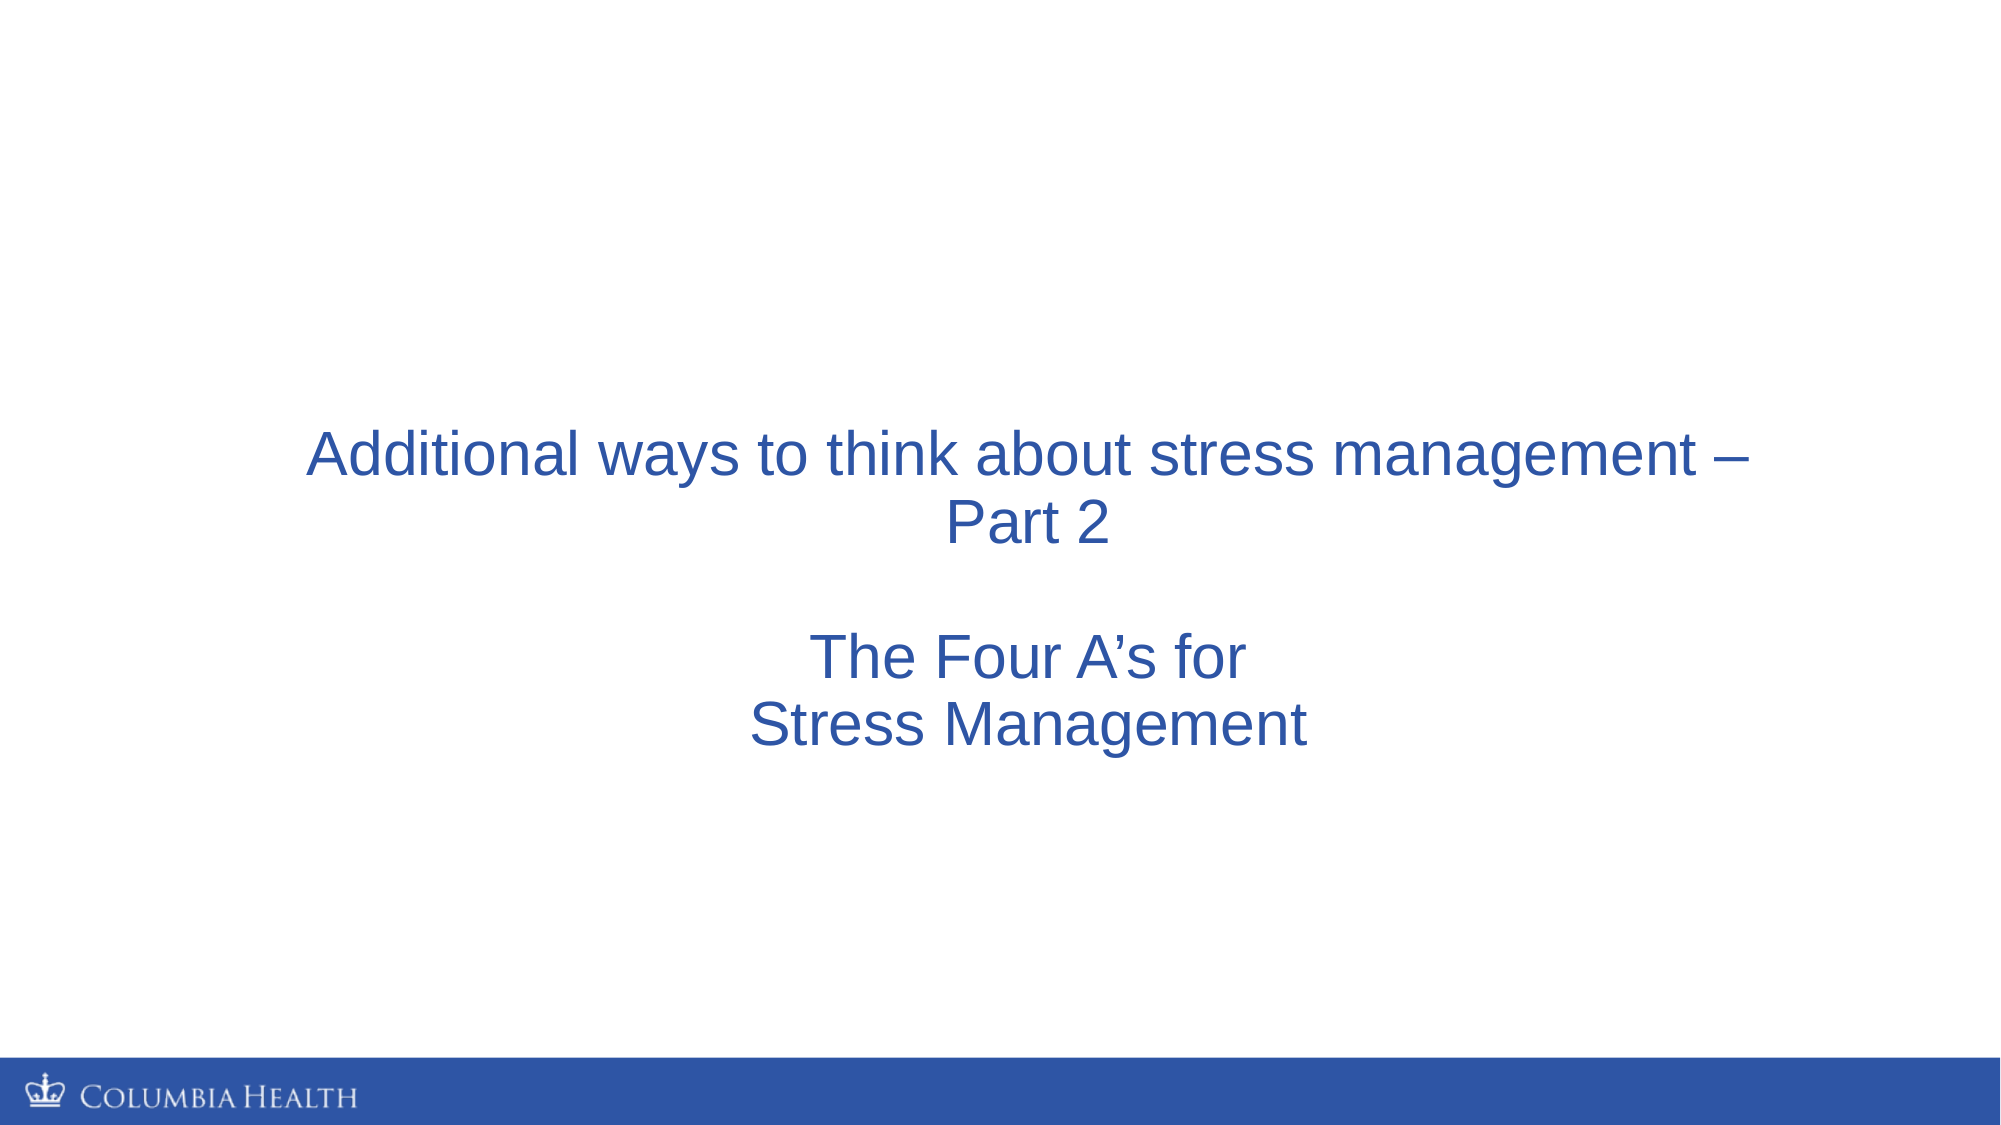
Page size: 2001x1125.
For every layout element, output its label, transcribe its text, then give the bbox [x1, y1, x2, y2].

picture [14, 990, 371, 1125]
title Additional ways to think about stress management – Part 2 The Four A’s for Stress Management [244, 142, 1813, 842]
